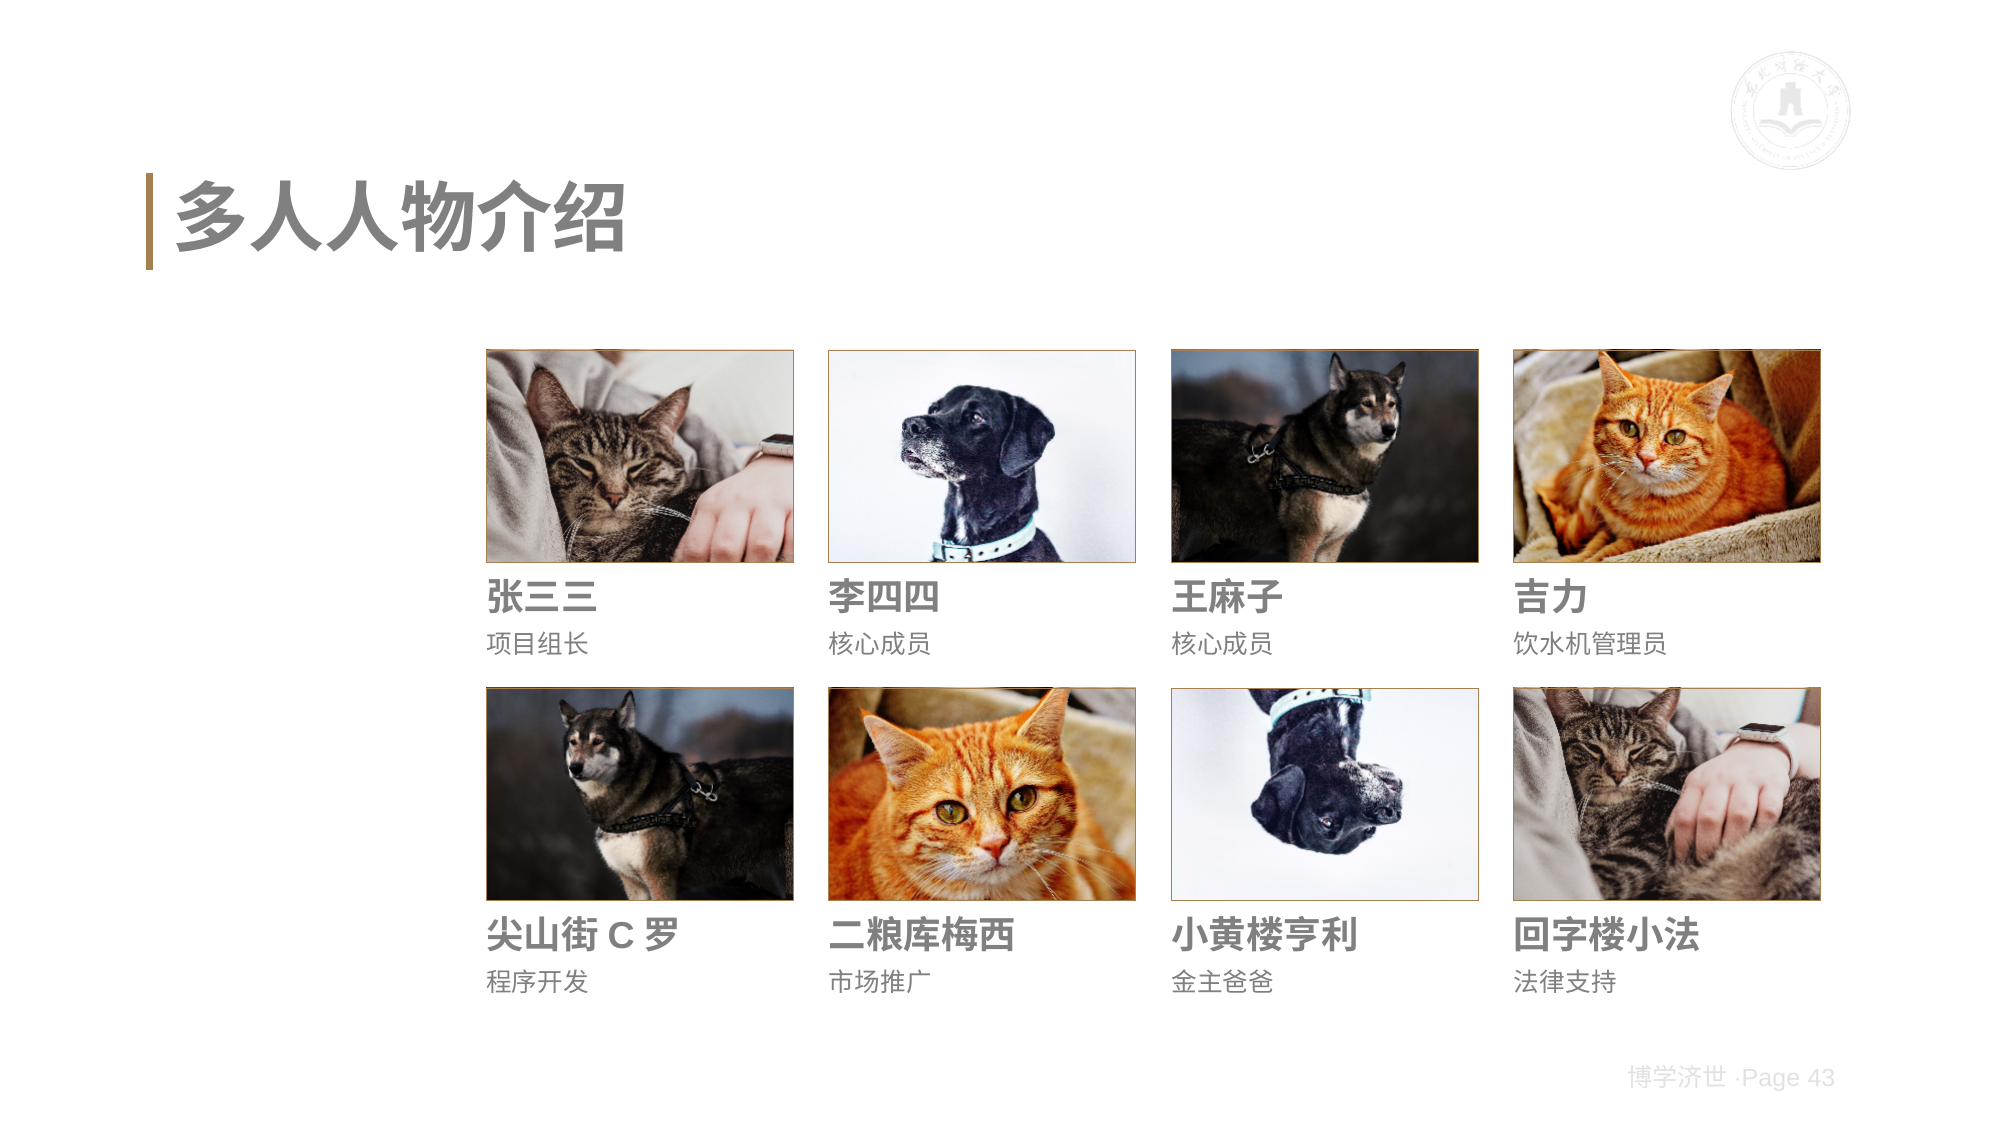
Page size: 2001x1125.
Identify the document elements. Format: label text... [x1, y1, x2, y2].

list 小黄楼亨利 [1171, 915, 1473, 958]
list 回字楼小法 [1513, 915, 1816, 958]
list 尖山街C罗 [486, 915, 788, 958]
list 法律支持 [1513, 962, 1821, 1005]
list 二粮库梅西 [828, 915, 1131, 958]
picture [828, 687, 1136, 901]
picture [828, 349, 1136, 563]
list 饮水机管理员 [1513, 624, 1821, 667]
list 李四四 [828, 577, 1131, 620]
picture [1171, 687, 1479, 901]
list 金主爸爸 [1171, 962, 1479, 1005]
picture [1513, 687, 1821, 901]
list 张三三 [486, 577, 788, 620]
list 核心成员 [828, 624, 1136, 667]
title 多人人物介绍 [172, 172, 1012, 271]
list 项目组长 [486, 624, 794, 667]
list 市场推广 [828, 962, 1136, 1005]
picture [486, 349, 794, 563]
list 吉力 [1513, 577, 1816, 620]
picture [486, 687, 794, 901]
picture [1171, 349, 1479, 563]
list 核心成员 [1171, 624, 1479, 667]
picture [1513, 349, 1821, 563]
slide_number 博学济世·Page 43 [1412, 1046, 1851, 1107]
list 程序开发 [486, 962, 794, 1005]
list 王麻子 [1171, 577, 1473, 620]
